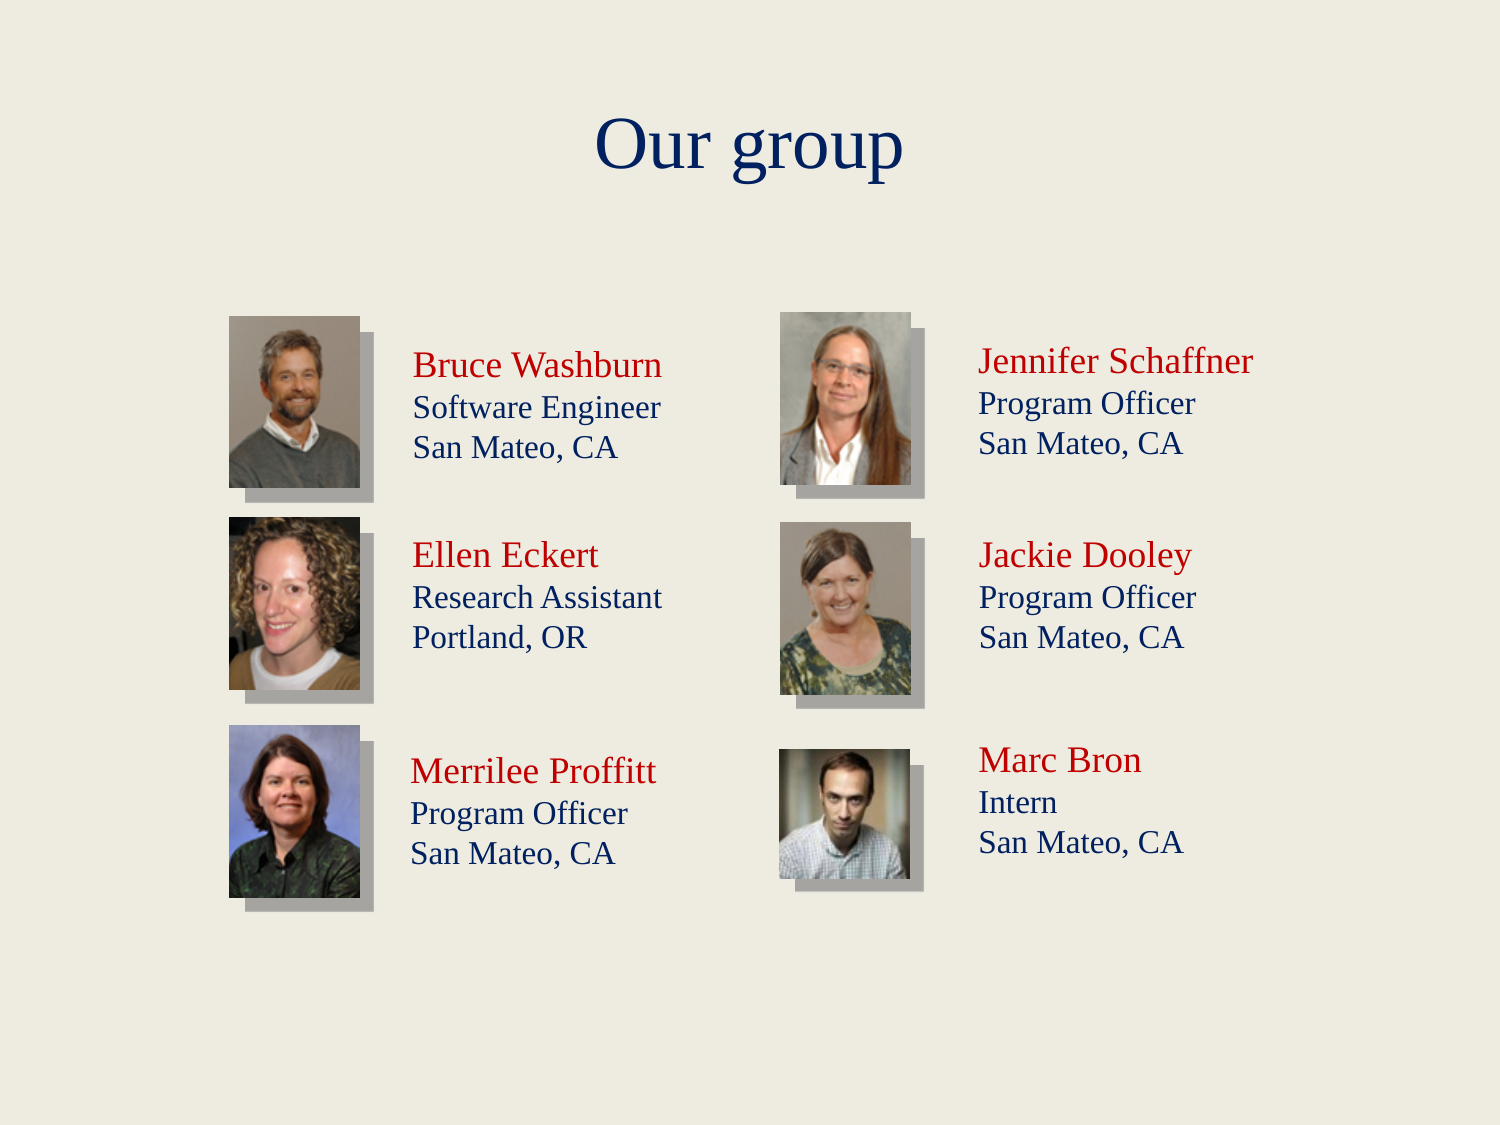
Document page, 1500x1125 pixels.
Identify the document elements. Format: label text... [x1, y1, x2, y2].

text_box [229, 312, 1271, 898]
title Our group [74, 44, 1426, 233]
